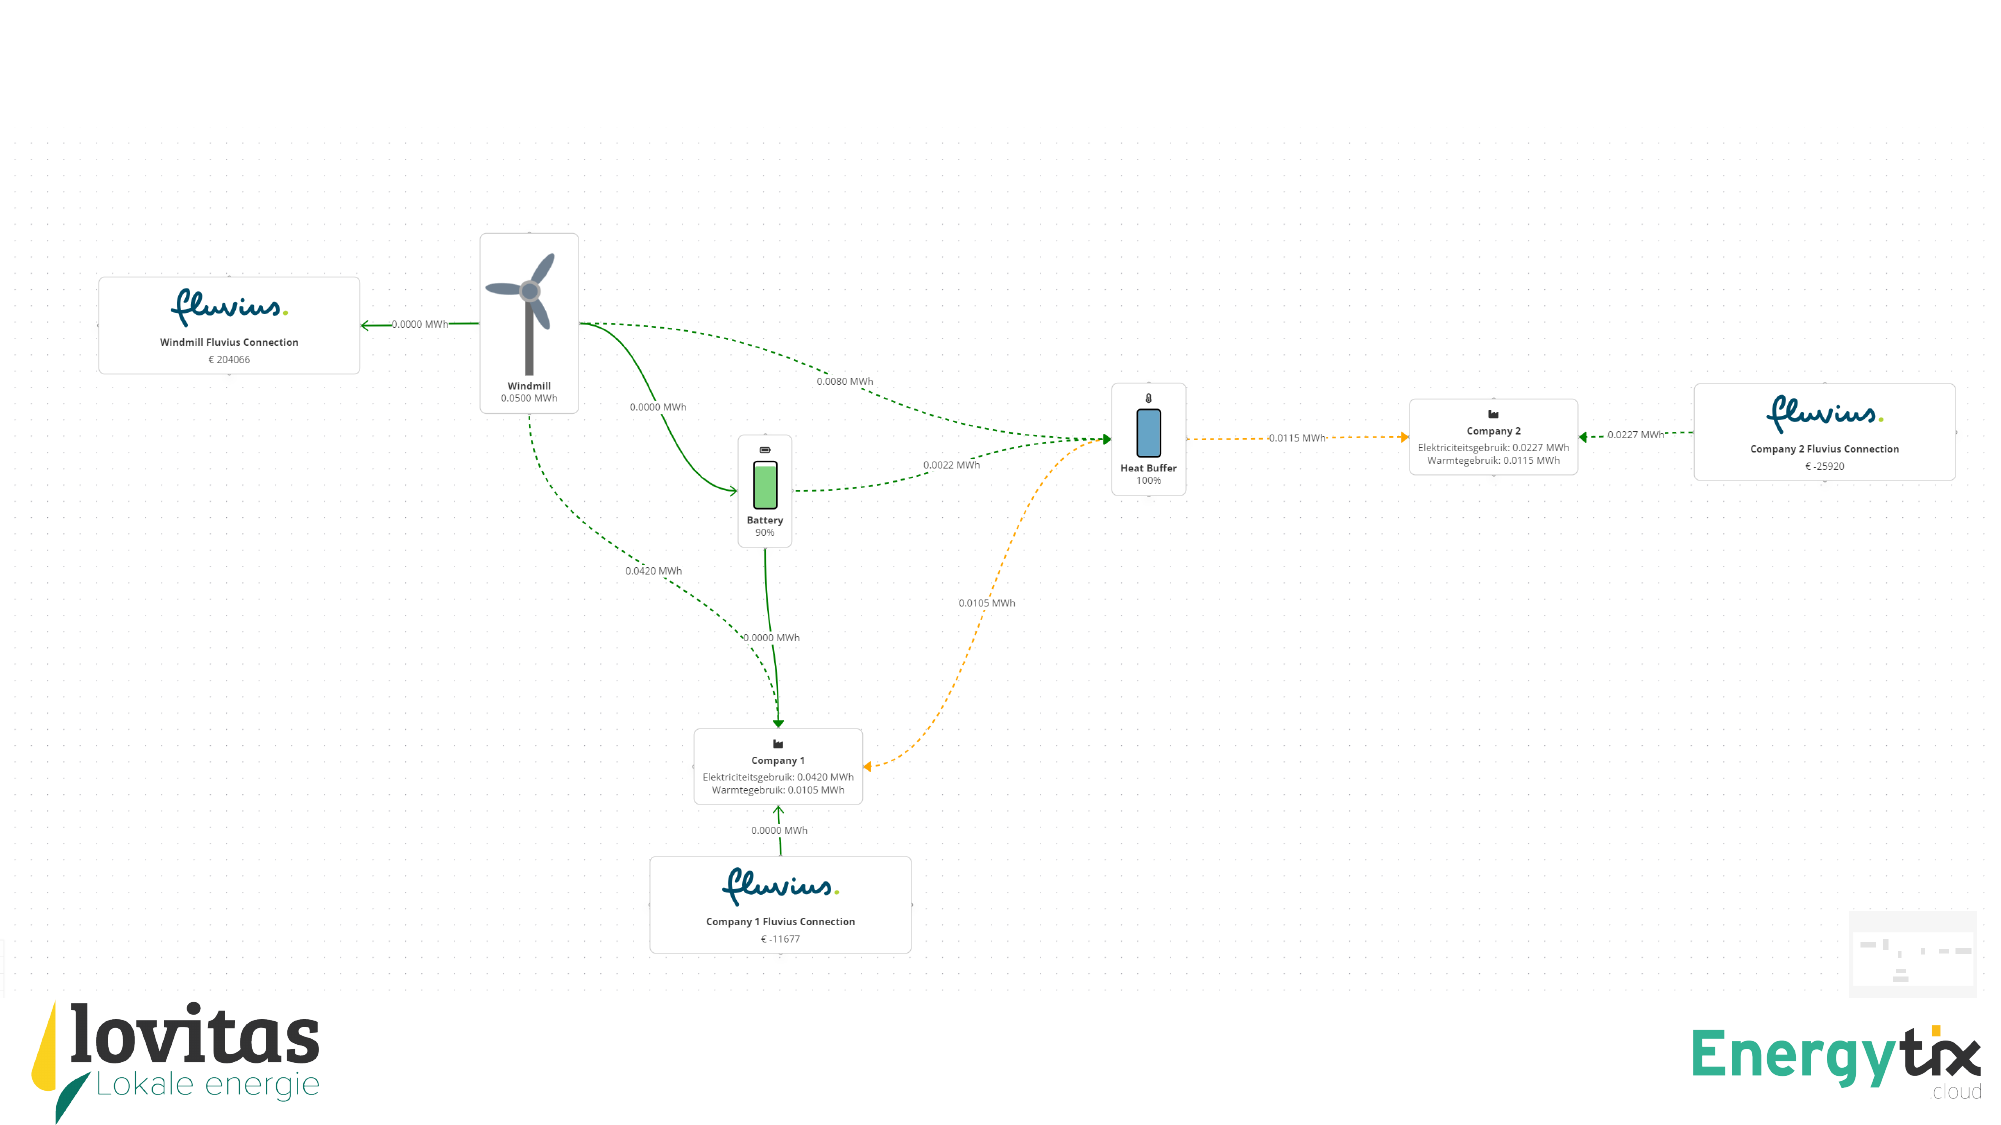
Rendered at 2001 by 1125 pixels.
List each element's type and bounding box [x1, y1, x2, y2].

picture [1693, 1025, 1982, 1100]
picture [0, 126, 2000, 1125]
